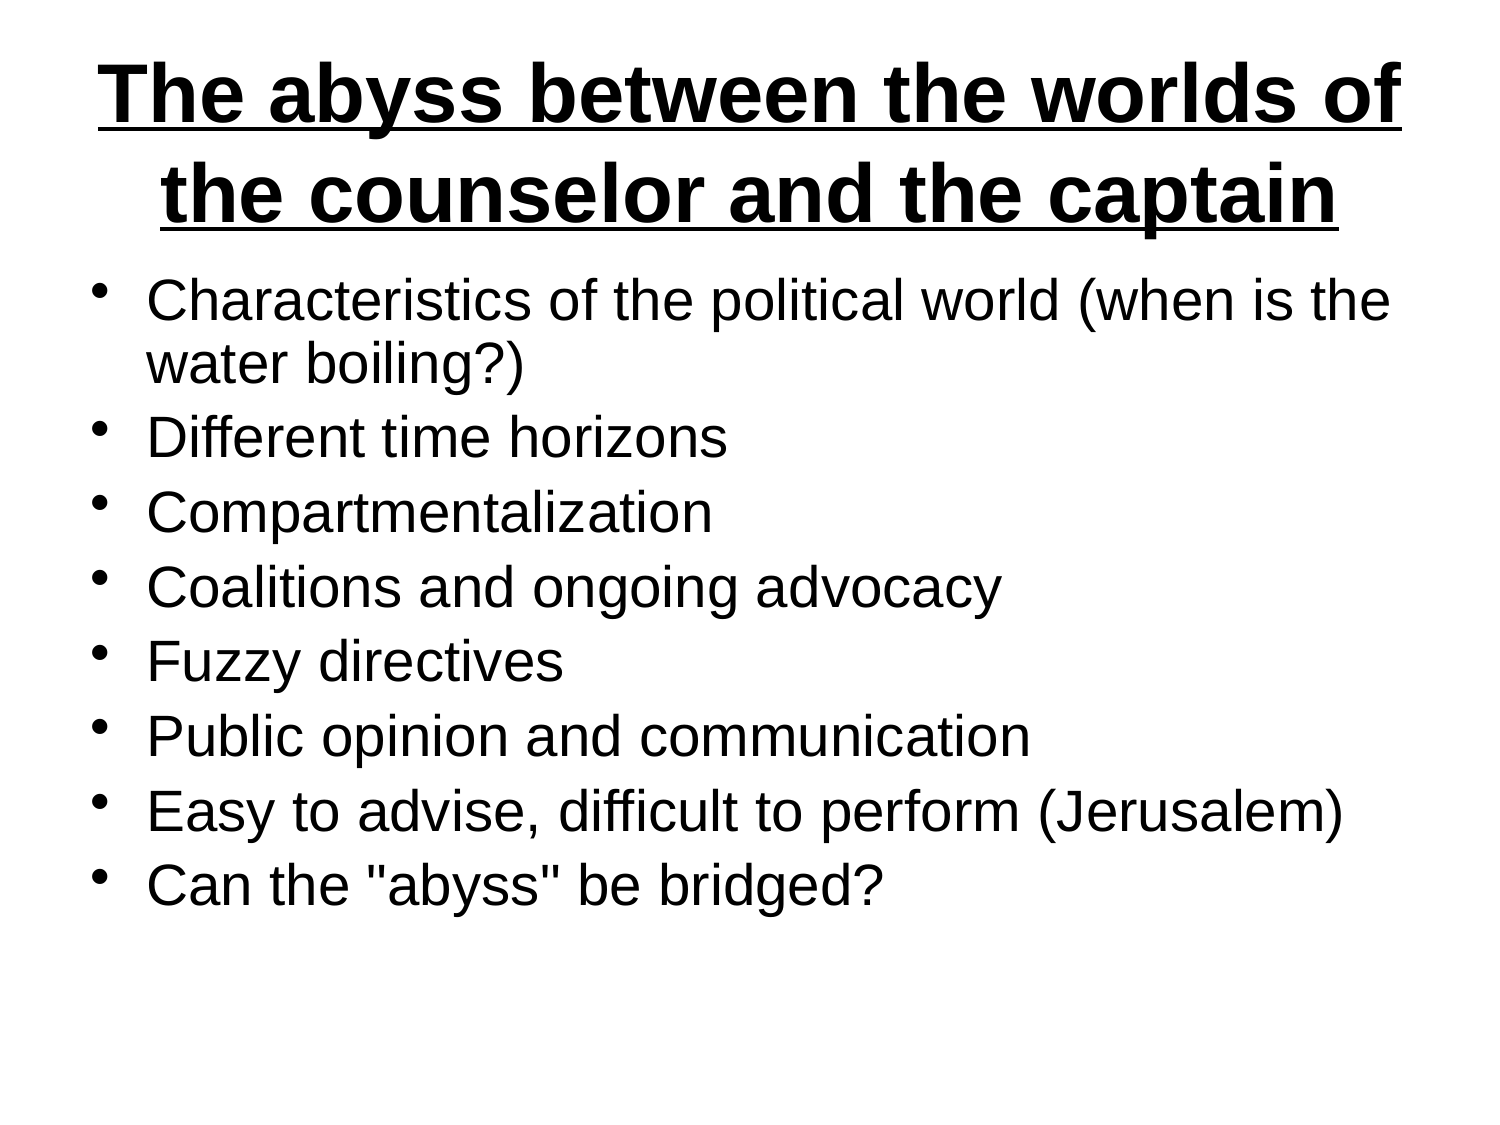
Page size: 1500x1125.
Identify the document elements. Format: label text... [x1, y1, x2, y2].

list Characteristics of the political world (when is the water boiling?) Different time horizons Compartmentalization Coalitions and ongoing advocacy Fuzzy directives Public opinion and communication Easy to advise, difficult to perform (Jerusalem) Can the "abyss" be bridged? [75, 262, 1425, 1005]
title The abyss between the worlds of the counselor and the captain [75, 45, 1425, 233]
